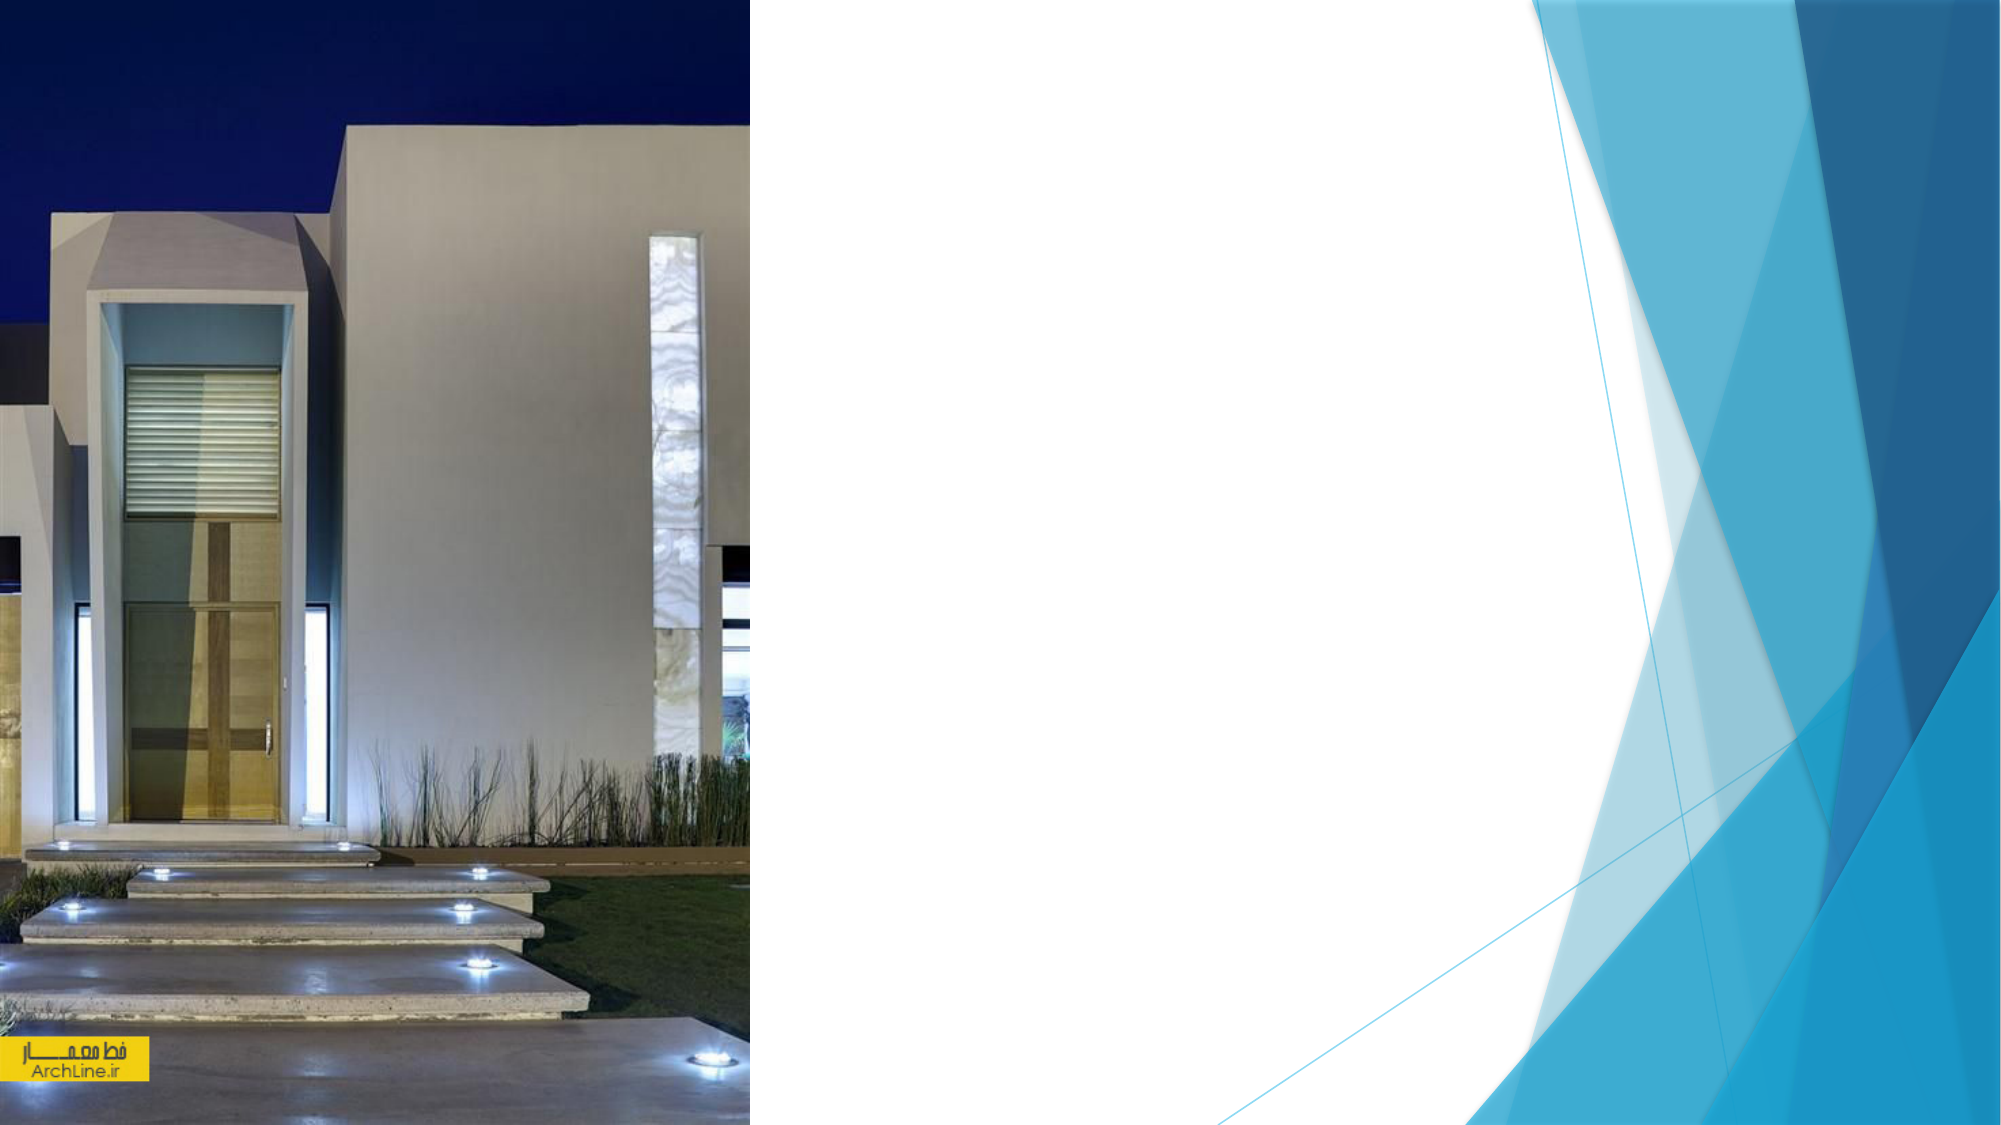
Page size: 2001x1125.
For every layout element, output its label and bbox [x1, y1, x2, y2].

picture [0, 0, 751, 1125]
